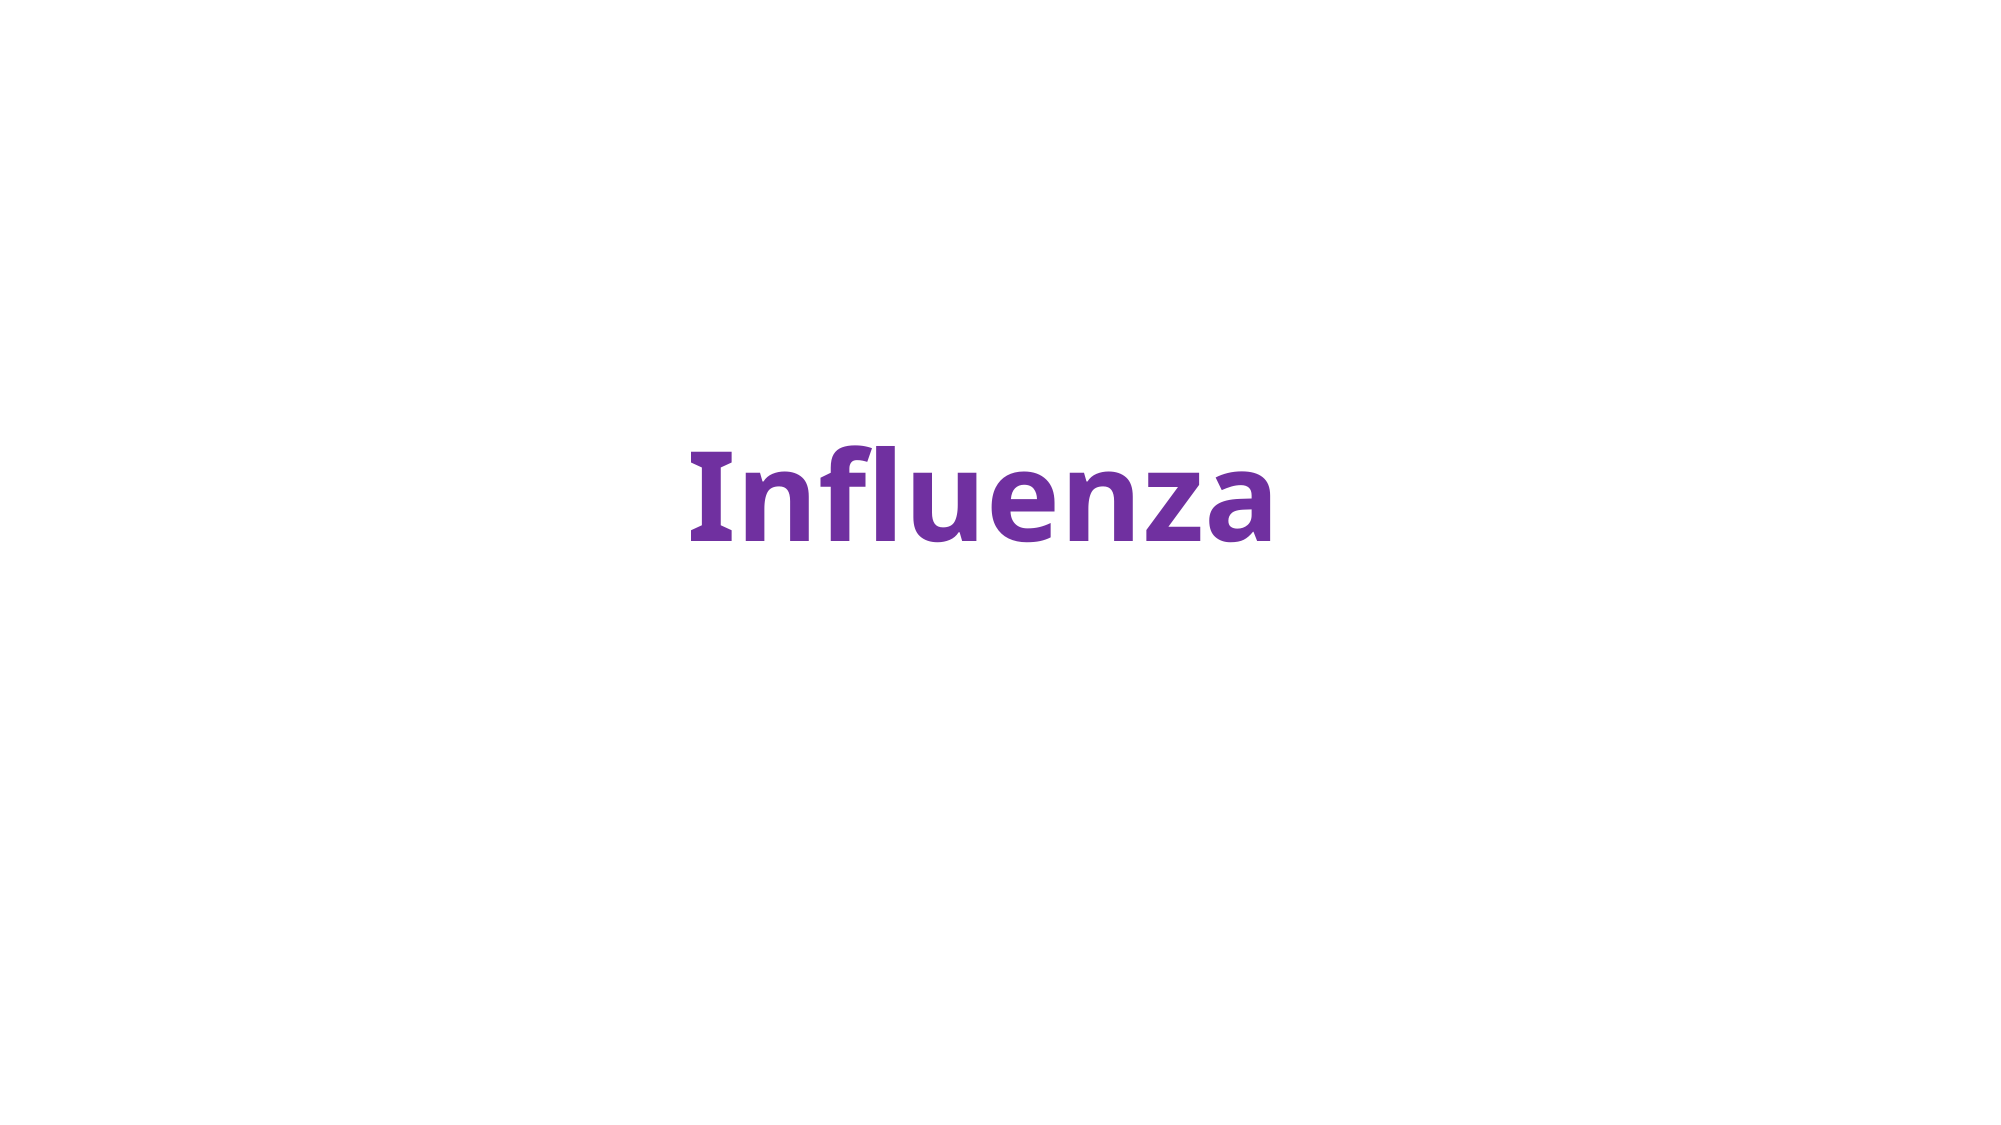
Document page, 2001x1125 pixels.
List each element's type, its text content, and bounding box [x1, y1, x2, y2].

title Influenza [249, 184, 1750, 576]
